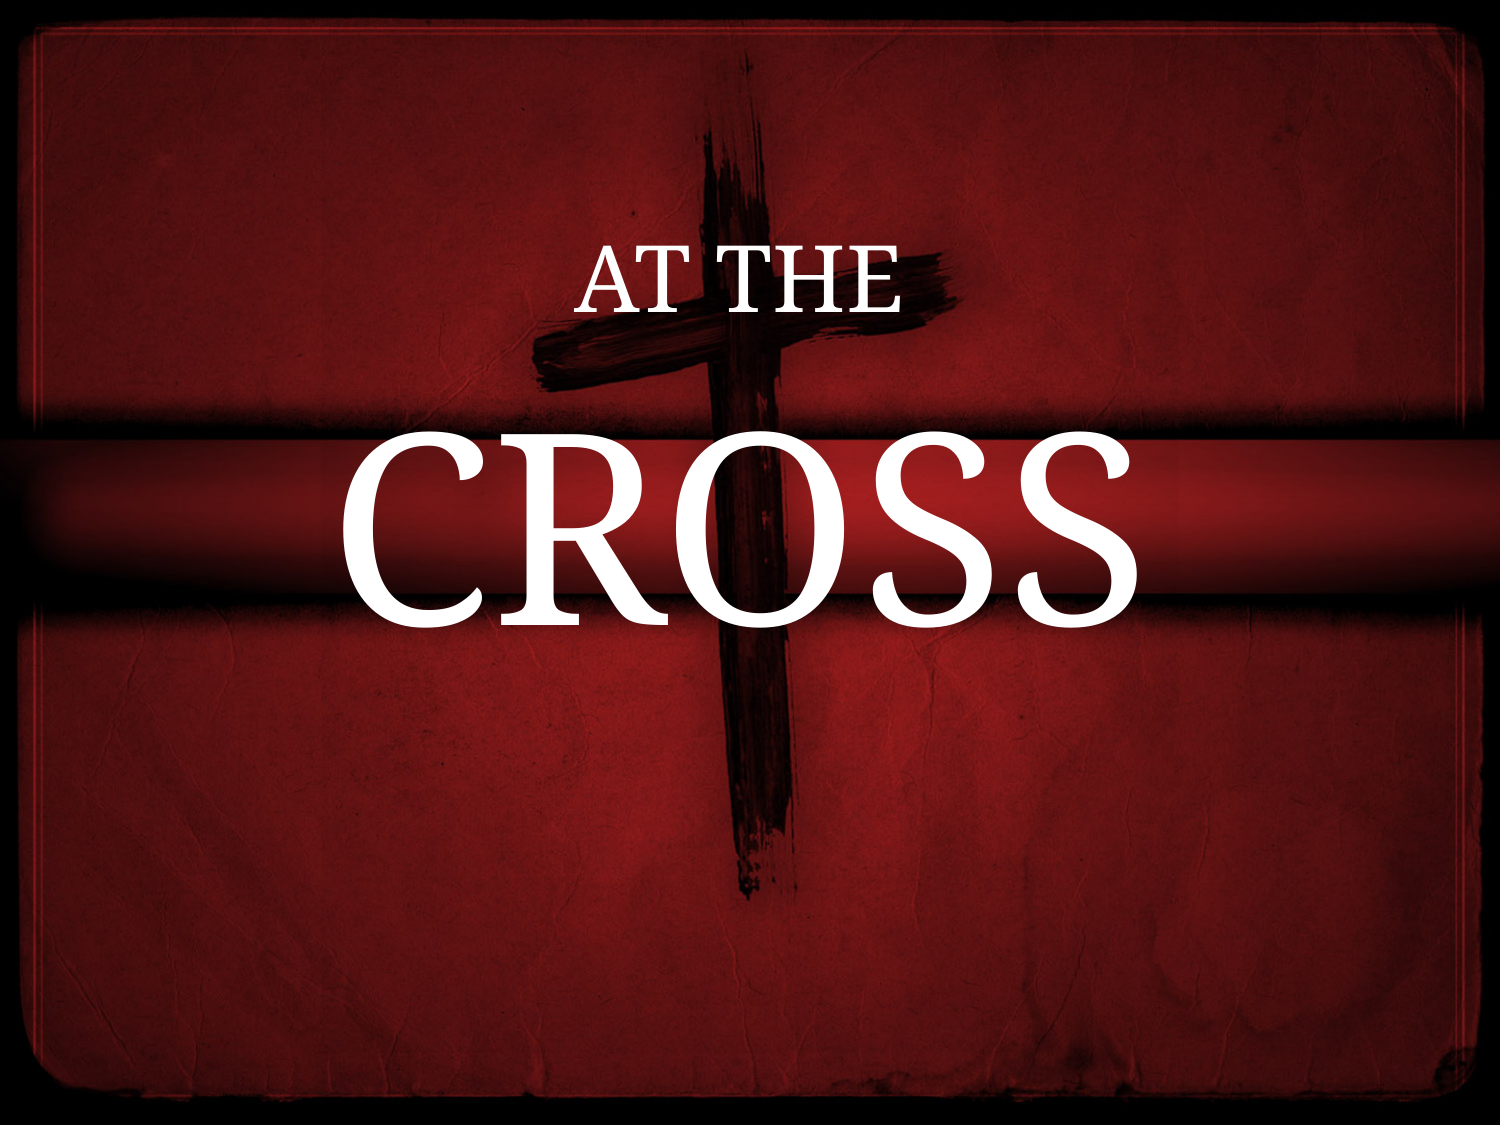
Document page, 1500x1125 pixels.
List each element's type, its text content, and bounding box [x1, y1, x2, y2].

title AT THE CROSS [136, 205, 1344, 712]
picture [0, 0, 1500, 1125]
